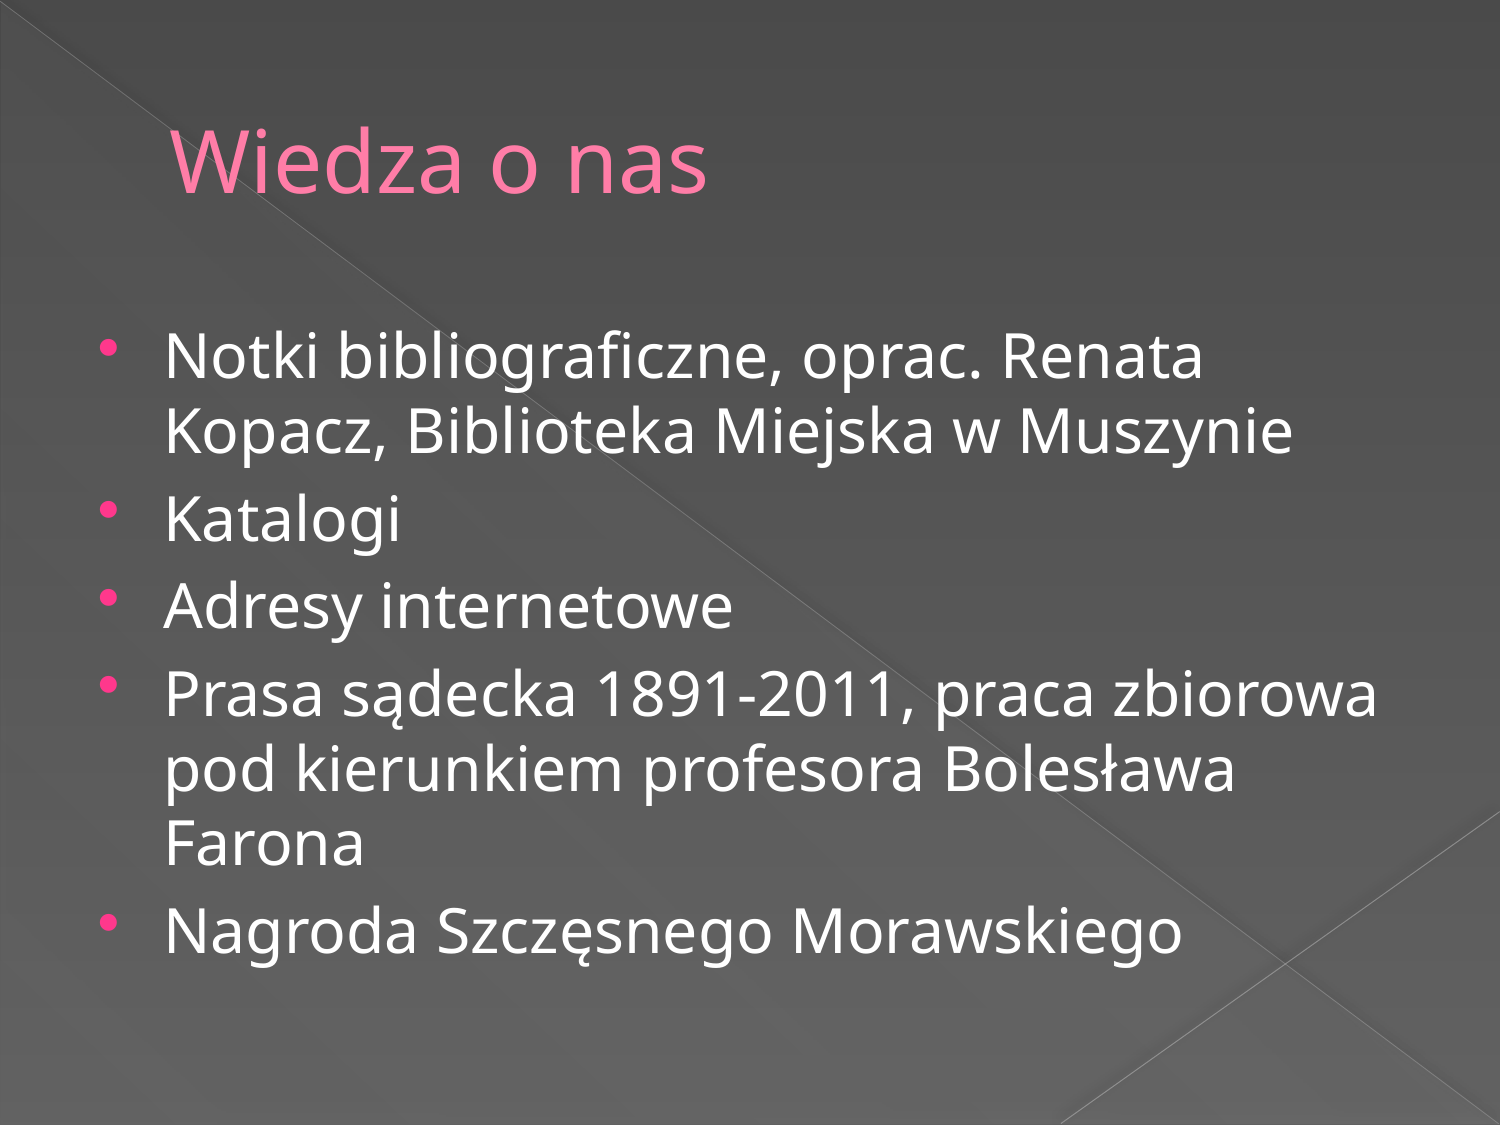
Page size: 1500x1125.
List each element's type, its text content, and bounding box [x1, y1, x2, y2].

list Notki bibliograficzne, oprac. Renata Kopacz, Biblioteka Miejska w Muszynie Katalogi Adresy internetowe Prasa sądecka 1891-2011, praca zbiorowa pod kierunkiem profesora Bolesława Farona Nagroda Szczęsnego Morawskiego [75, 308, 1425, 1059]
title Wiedza o nas [75, 43, 1425, 274]
